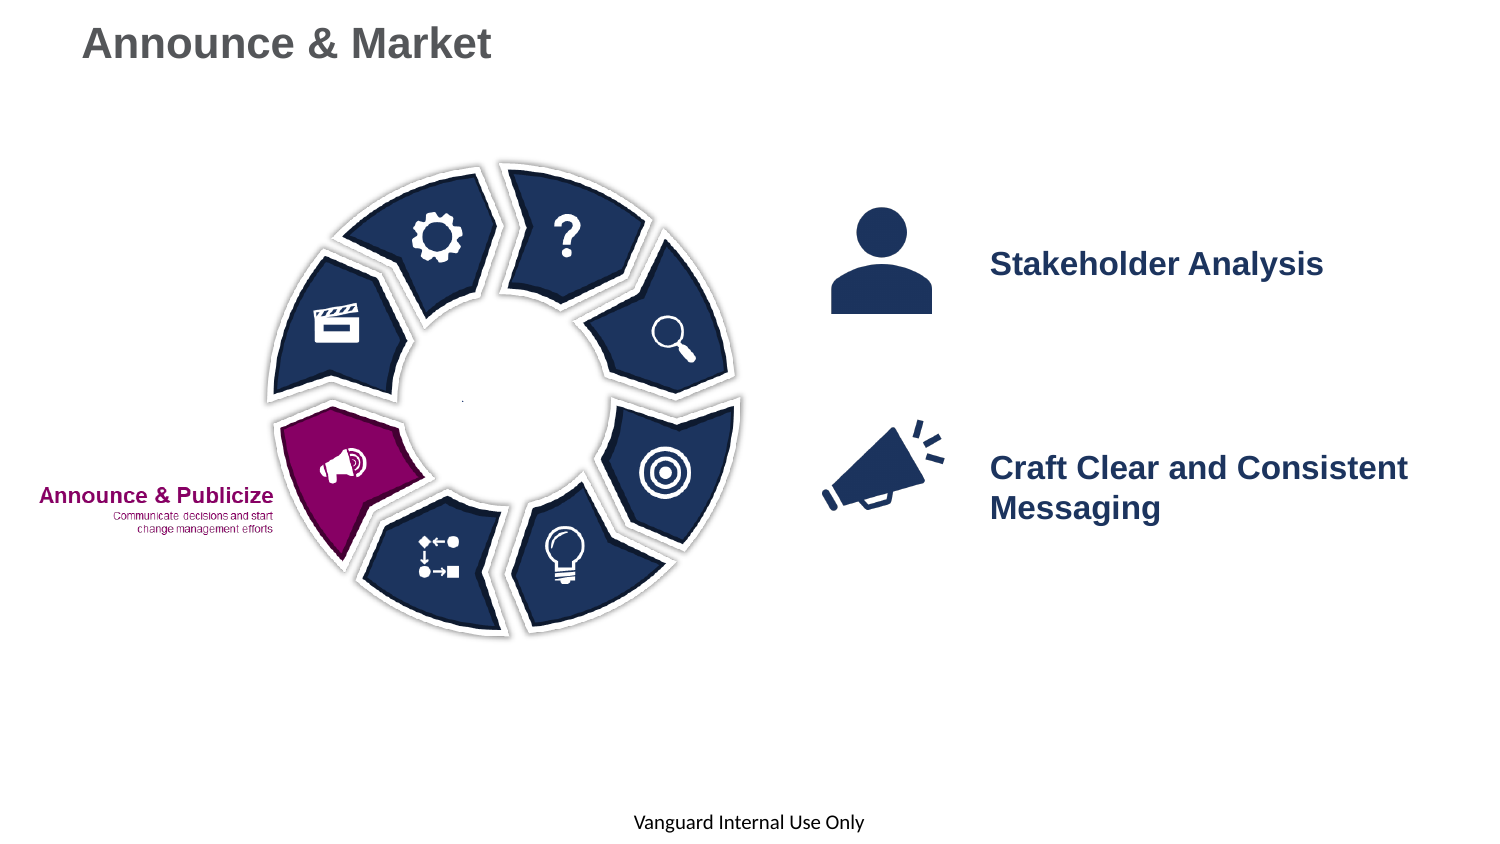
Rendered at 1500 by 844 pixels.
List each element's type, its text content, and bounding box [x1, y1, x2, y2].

title Announce & Market [81, 12, 1412, 86]
text_box Stakeholder Analysis [975, 234, 1396, 289]
picture [806, 391, 957, 542]
picture [12, 153, 750, 646]
text_box Craft Clear and Consistent Messaging [975, 439, 1500, 534]
picture [806, 185, 957, 336]
